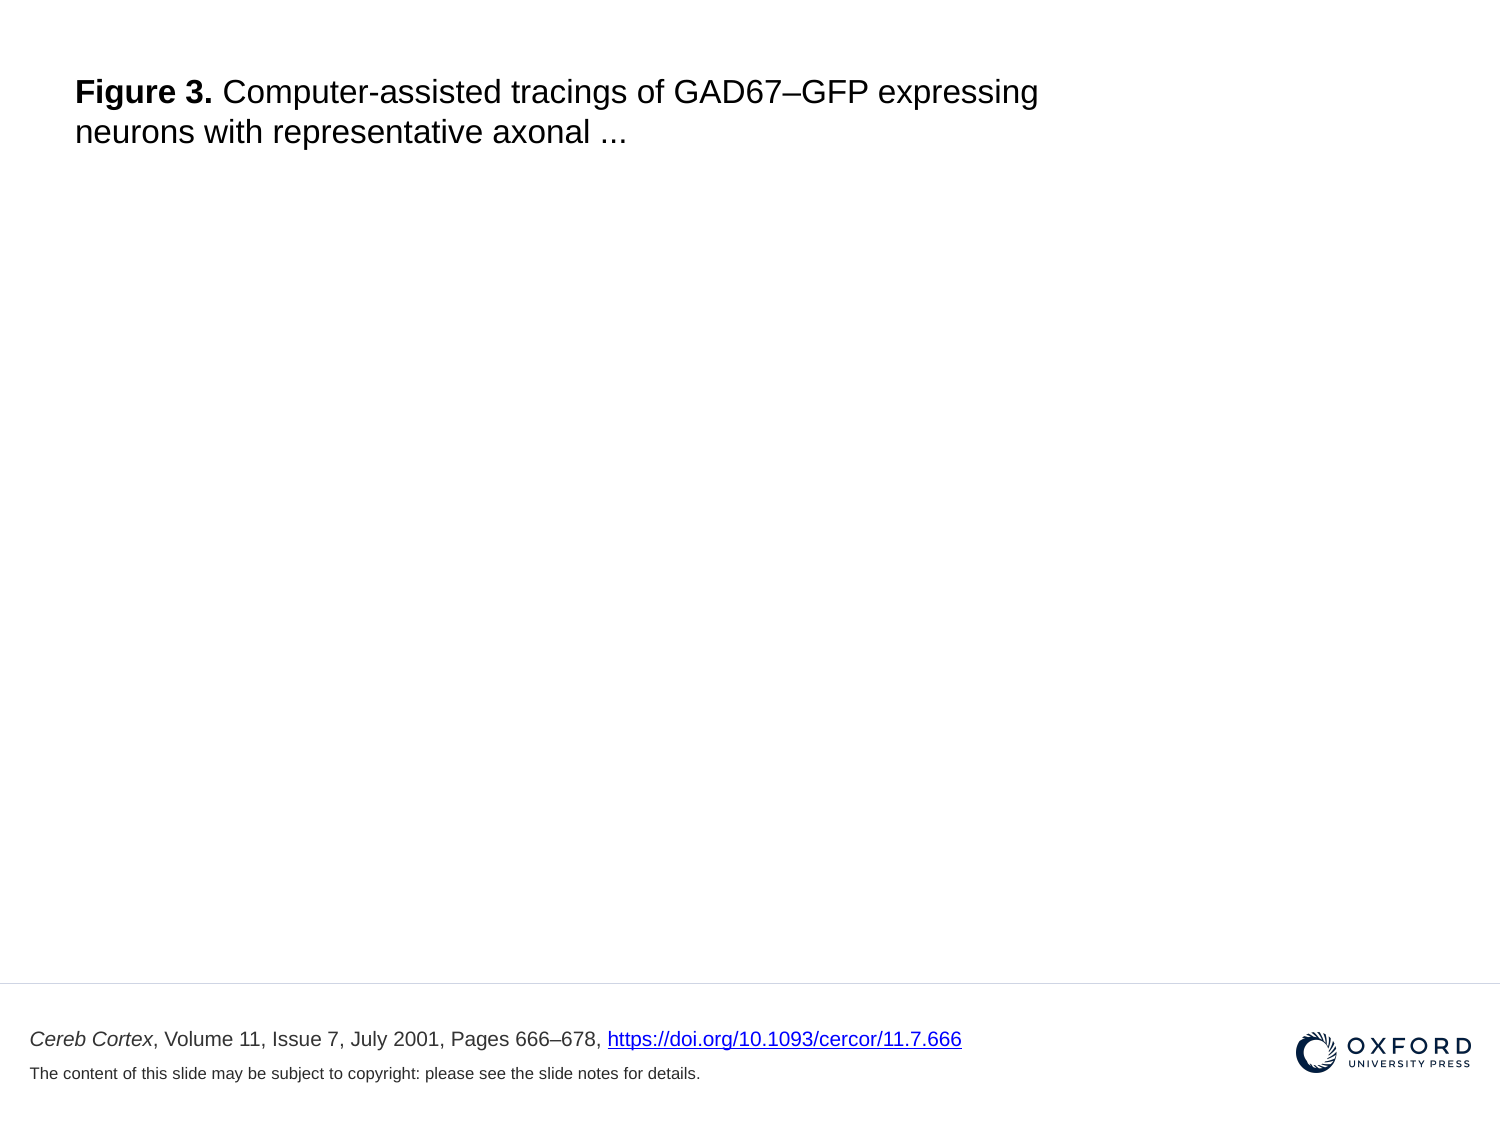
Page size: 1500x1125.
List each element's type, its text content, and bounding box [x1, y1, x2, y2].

title Figure 3. Computer-assisted tracings of GAD67–GFP expressing neurons with representative axonal ... [75, 69, 1078, 171]
picture [1296, 1032, 1471, 1073]
footer Cereb Cortex, Volume 11, Issue 7, July 2001, Pages 666–678, https://doi.org/10.1093/cercor/11.7.666 The content of this slide may be subject to copyright: please see the slide notes for details. [0, 983, 1260, 1125]
